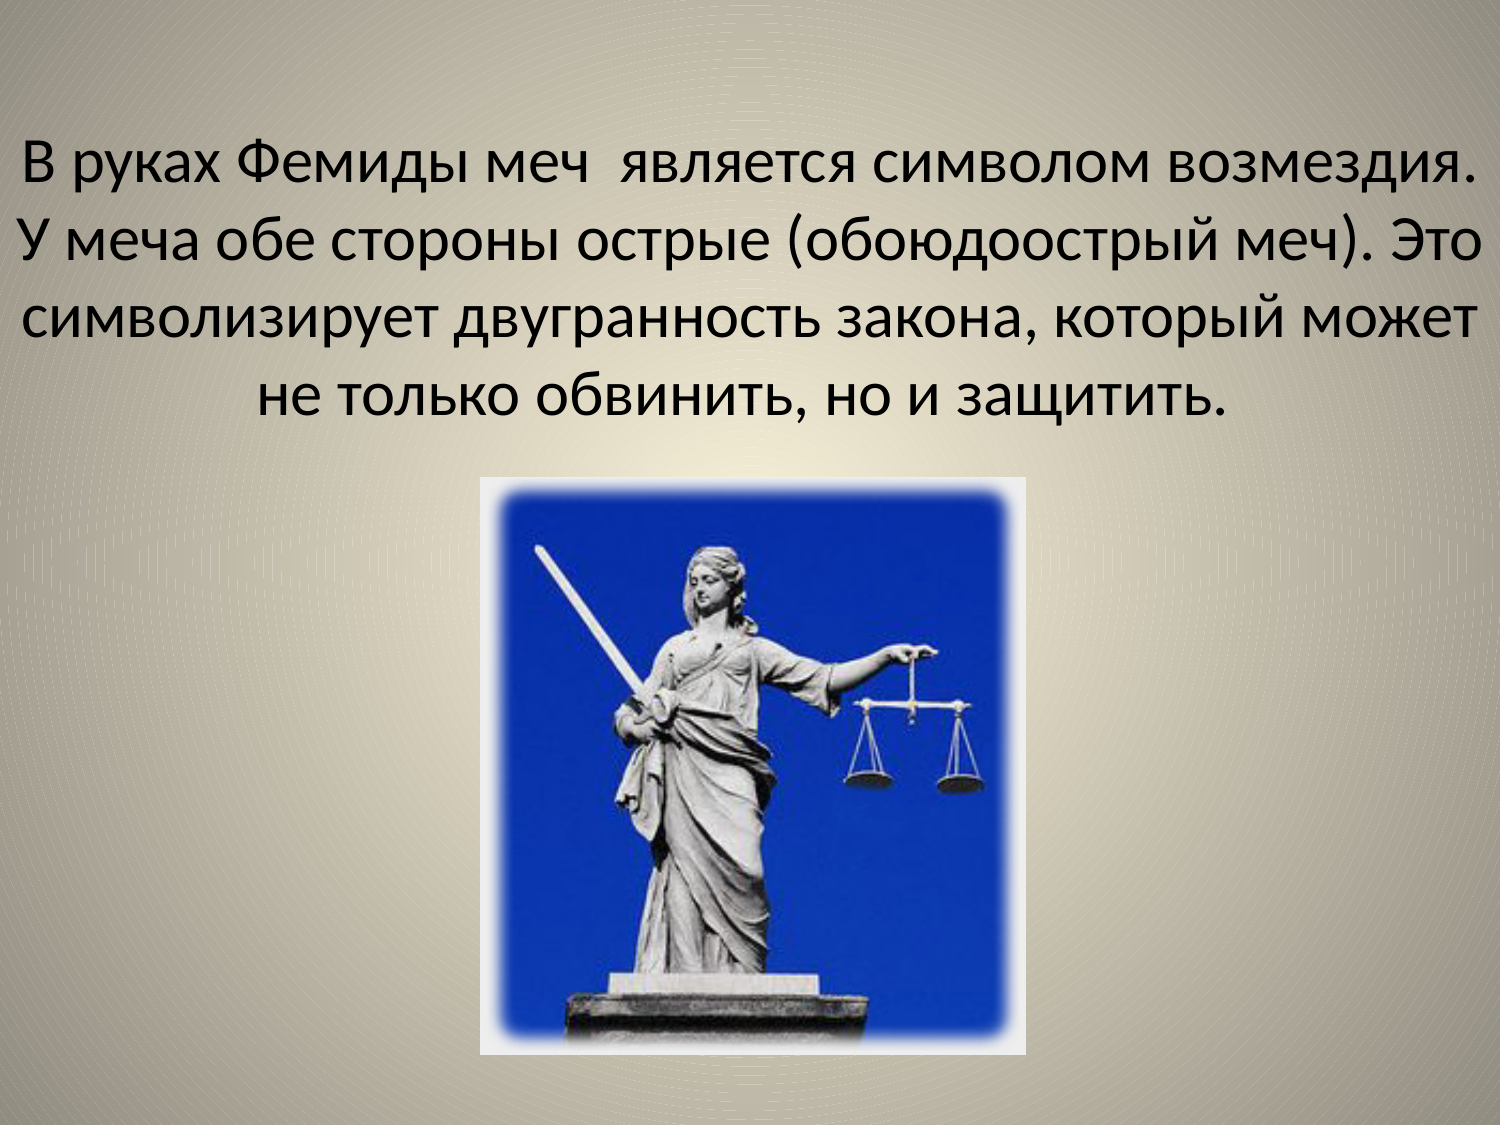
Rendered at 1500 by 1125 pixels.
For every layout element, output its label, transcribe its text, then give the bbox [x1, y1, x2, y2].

title В руках Фемиды меч является символом возмездия. У меча обе стороны острые (обоюдоострый меч). Это символизирует двугранность закона, который может не только обвинить, но и защитить. [0, 58, 1500, 598]
picture [480, 477, 1026, 1055]
